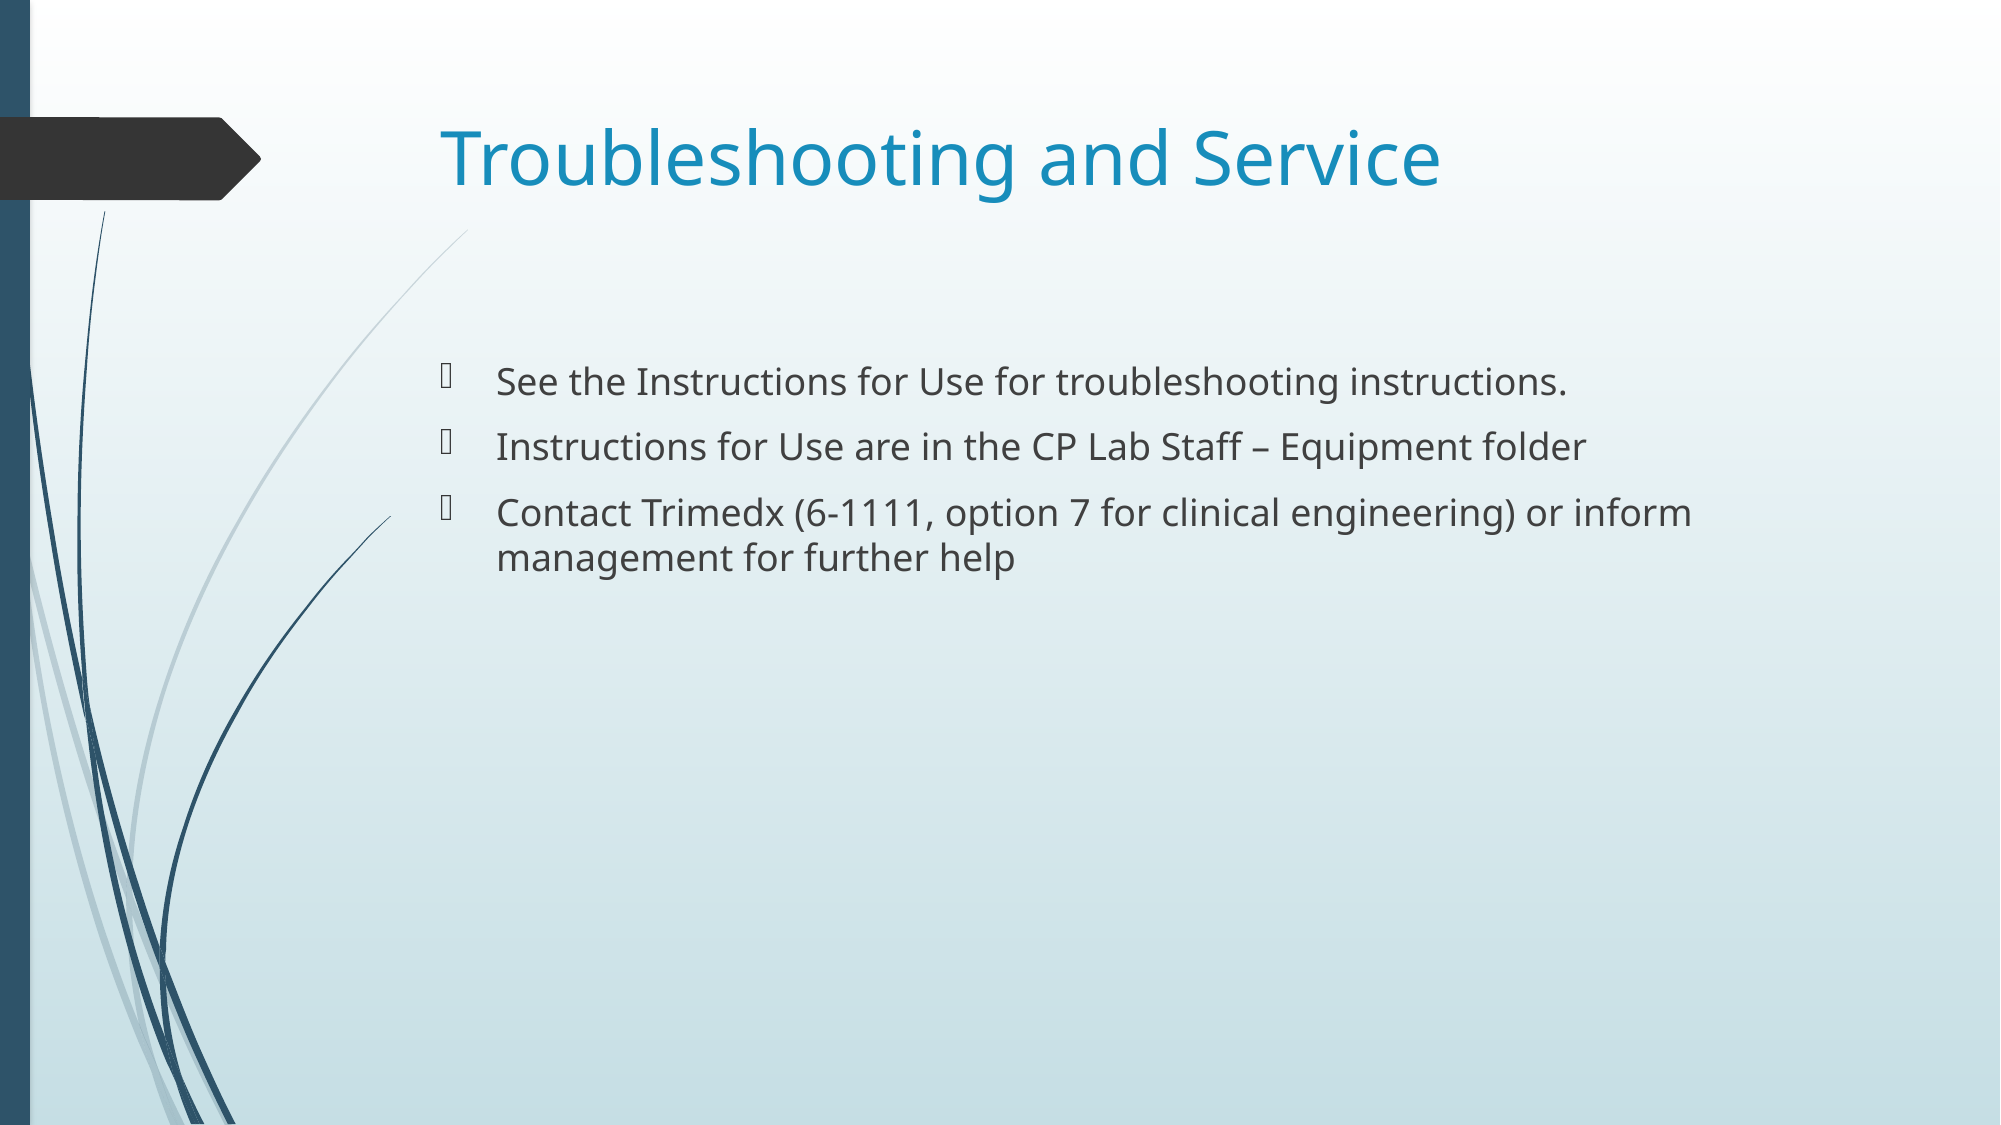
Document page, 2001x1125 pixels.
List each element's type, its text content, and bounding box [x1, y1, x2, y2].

title Troubleshooting and Service [425, 102, 1888, 313]
list See the Instructions for Use for troubleshooting instructions. Instructions for Use are in the CP Lab Staff – Equipment folder Contact Trimedx (6-1111, option 7 for clinical engineering) or inform management for further help [424, 350, 1888, 970]
